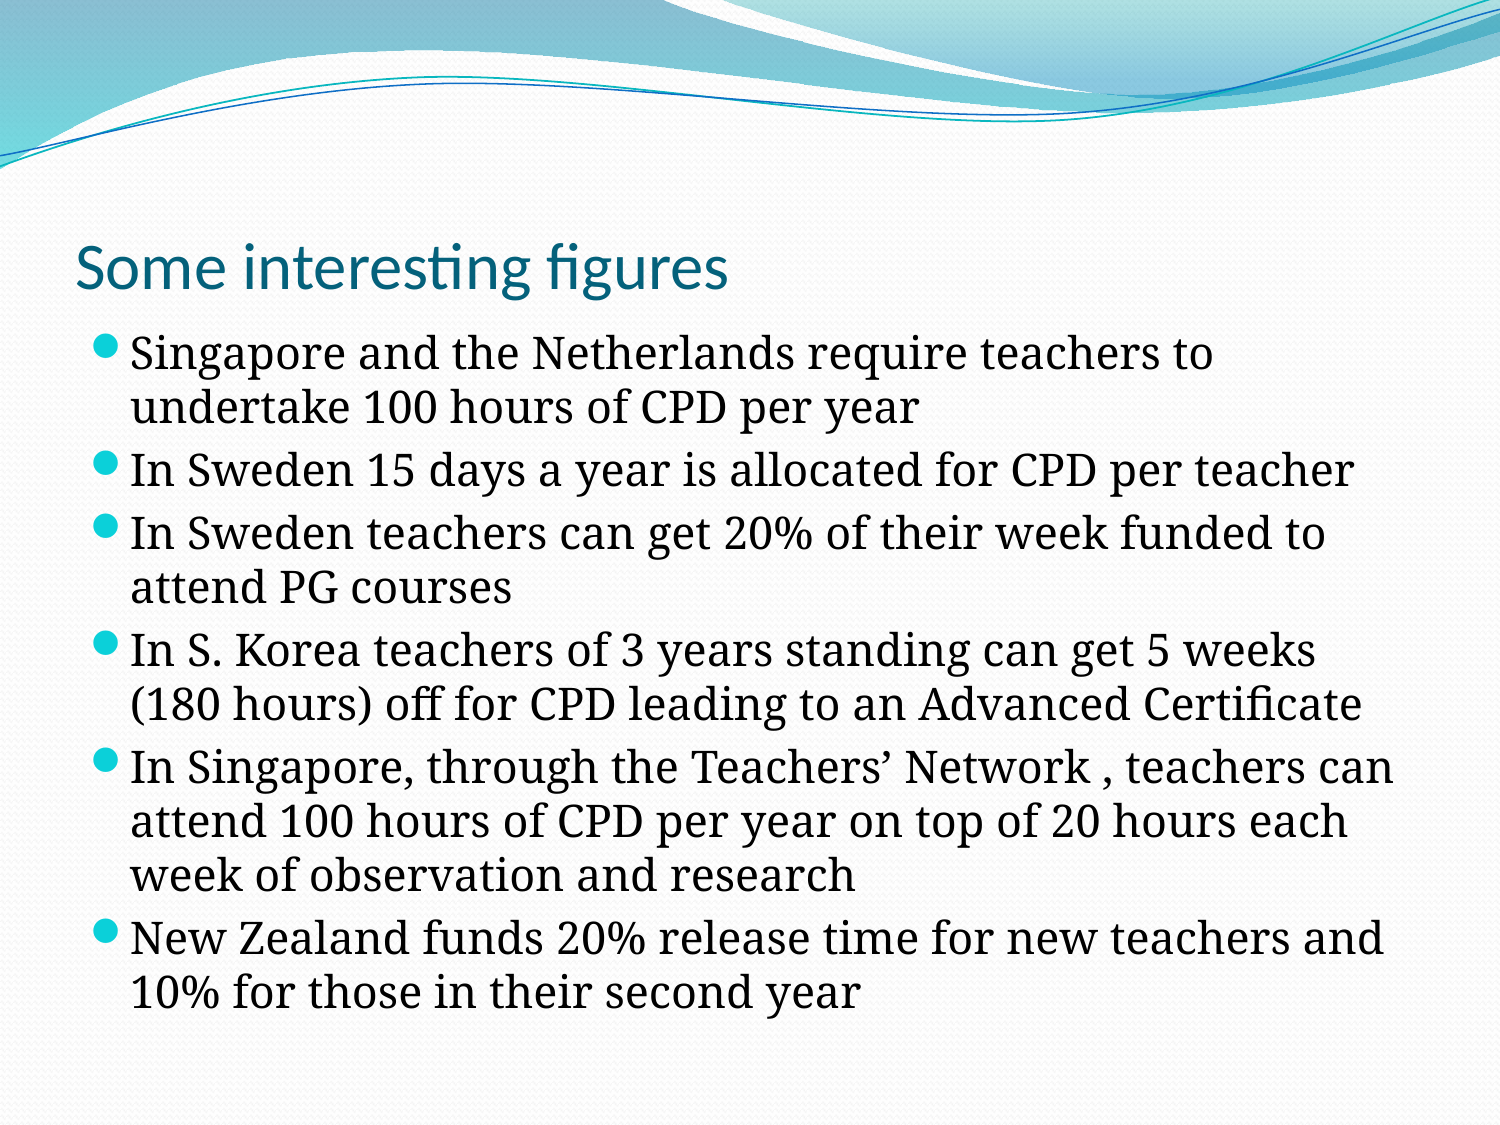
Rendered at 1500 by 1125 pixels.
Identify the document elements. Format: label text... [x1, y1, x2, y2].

list Singapore and the Netherlands require teachers to undertake 100 hours of CPD per year In Sweden 15 days a year is allocated for CPD per teacher In Sweden teachers can get 20% of their week funded to attend PG courses In S. Korea teachers of 3 years standing can get 5 weeks (180 hours) off for CPD leading to an Advanced Certificate In Singapore, through the Teachers’ Network , teachers can attend 100 hours of CPD per year on top of 20 hours each week of observation and research New Zealand funds 20% release time for new teachers and 10% for those in their second year [75, 317, 1425, 1038]
title Some interesting figures [75, 115, 1425, 303]
